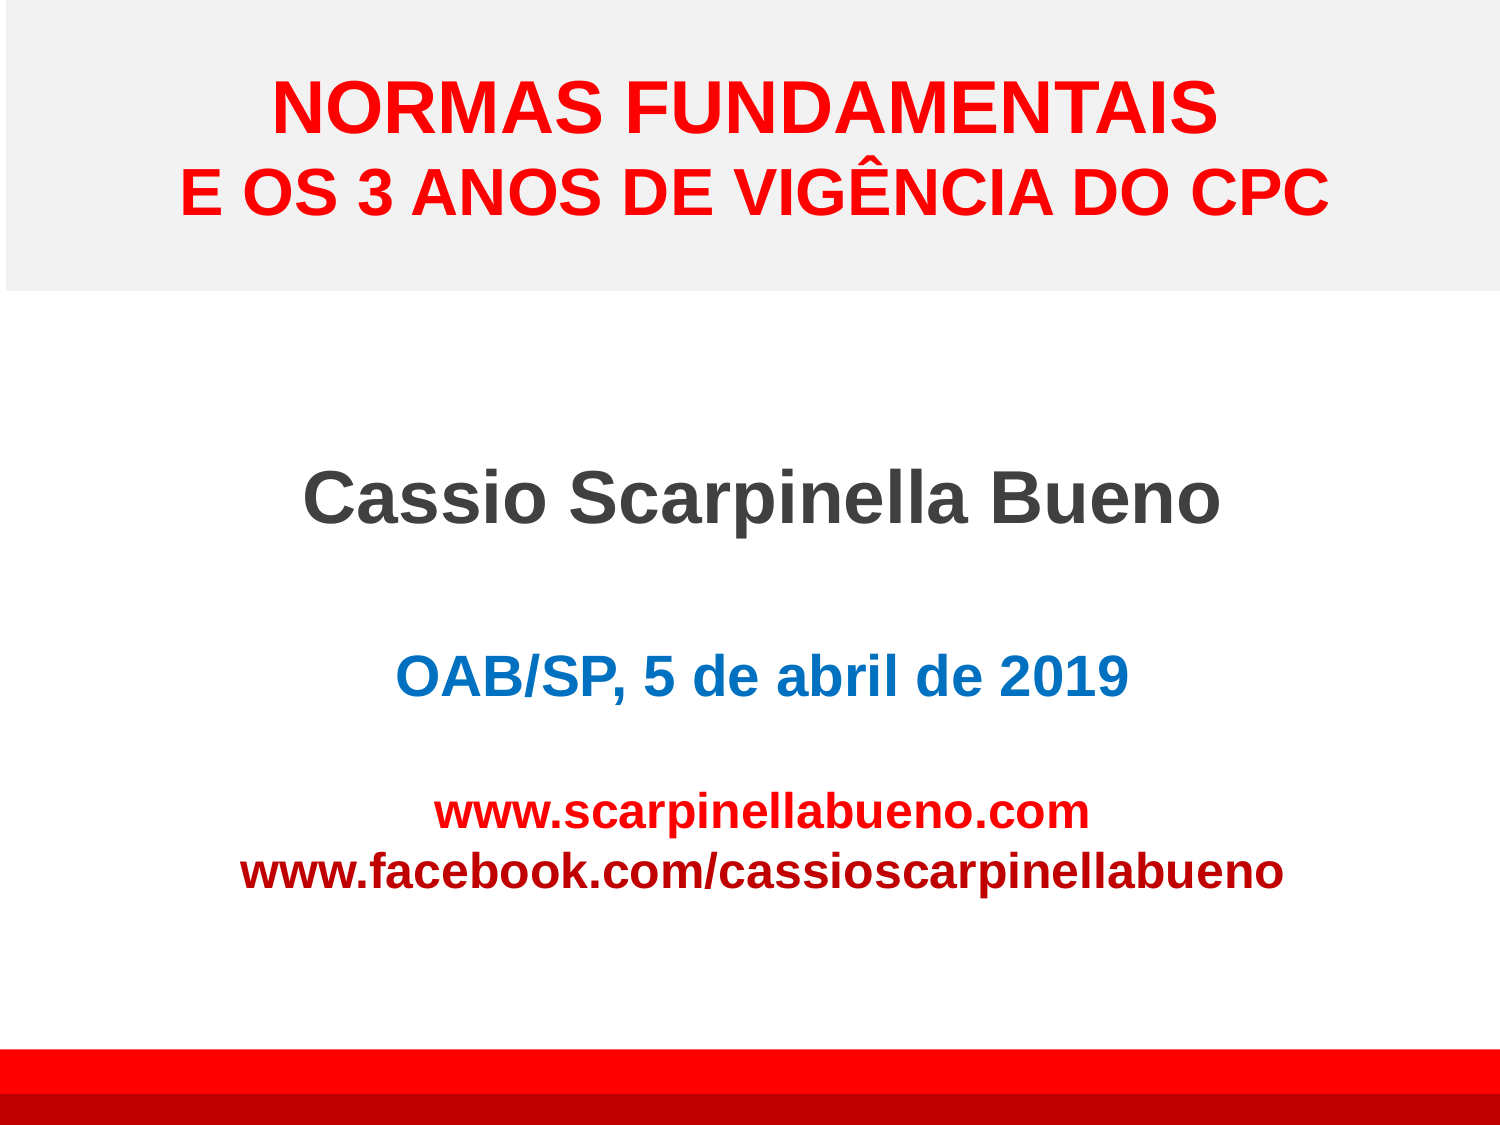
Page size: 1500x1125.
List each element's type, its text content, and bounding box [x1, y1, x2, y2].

text_box [0, 1047, 1500, 1092]
title NORMAS FUNDAMENTAIS E OS 3 ANOS DE VIGÊNCIA DO CPC [5, 0, 1500, 291]
text_box Cassio Scarpinella Bueno OAB/SP, 5 de abril de 2019 www.scarpinellabueno.com www.facebook.com/cassioscarpinellabueno [55, 290, 1471, 906]
text_box [0, 1092, 1500, 1125]
